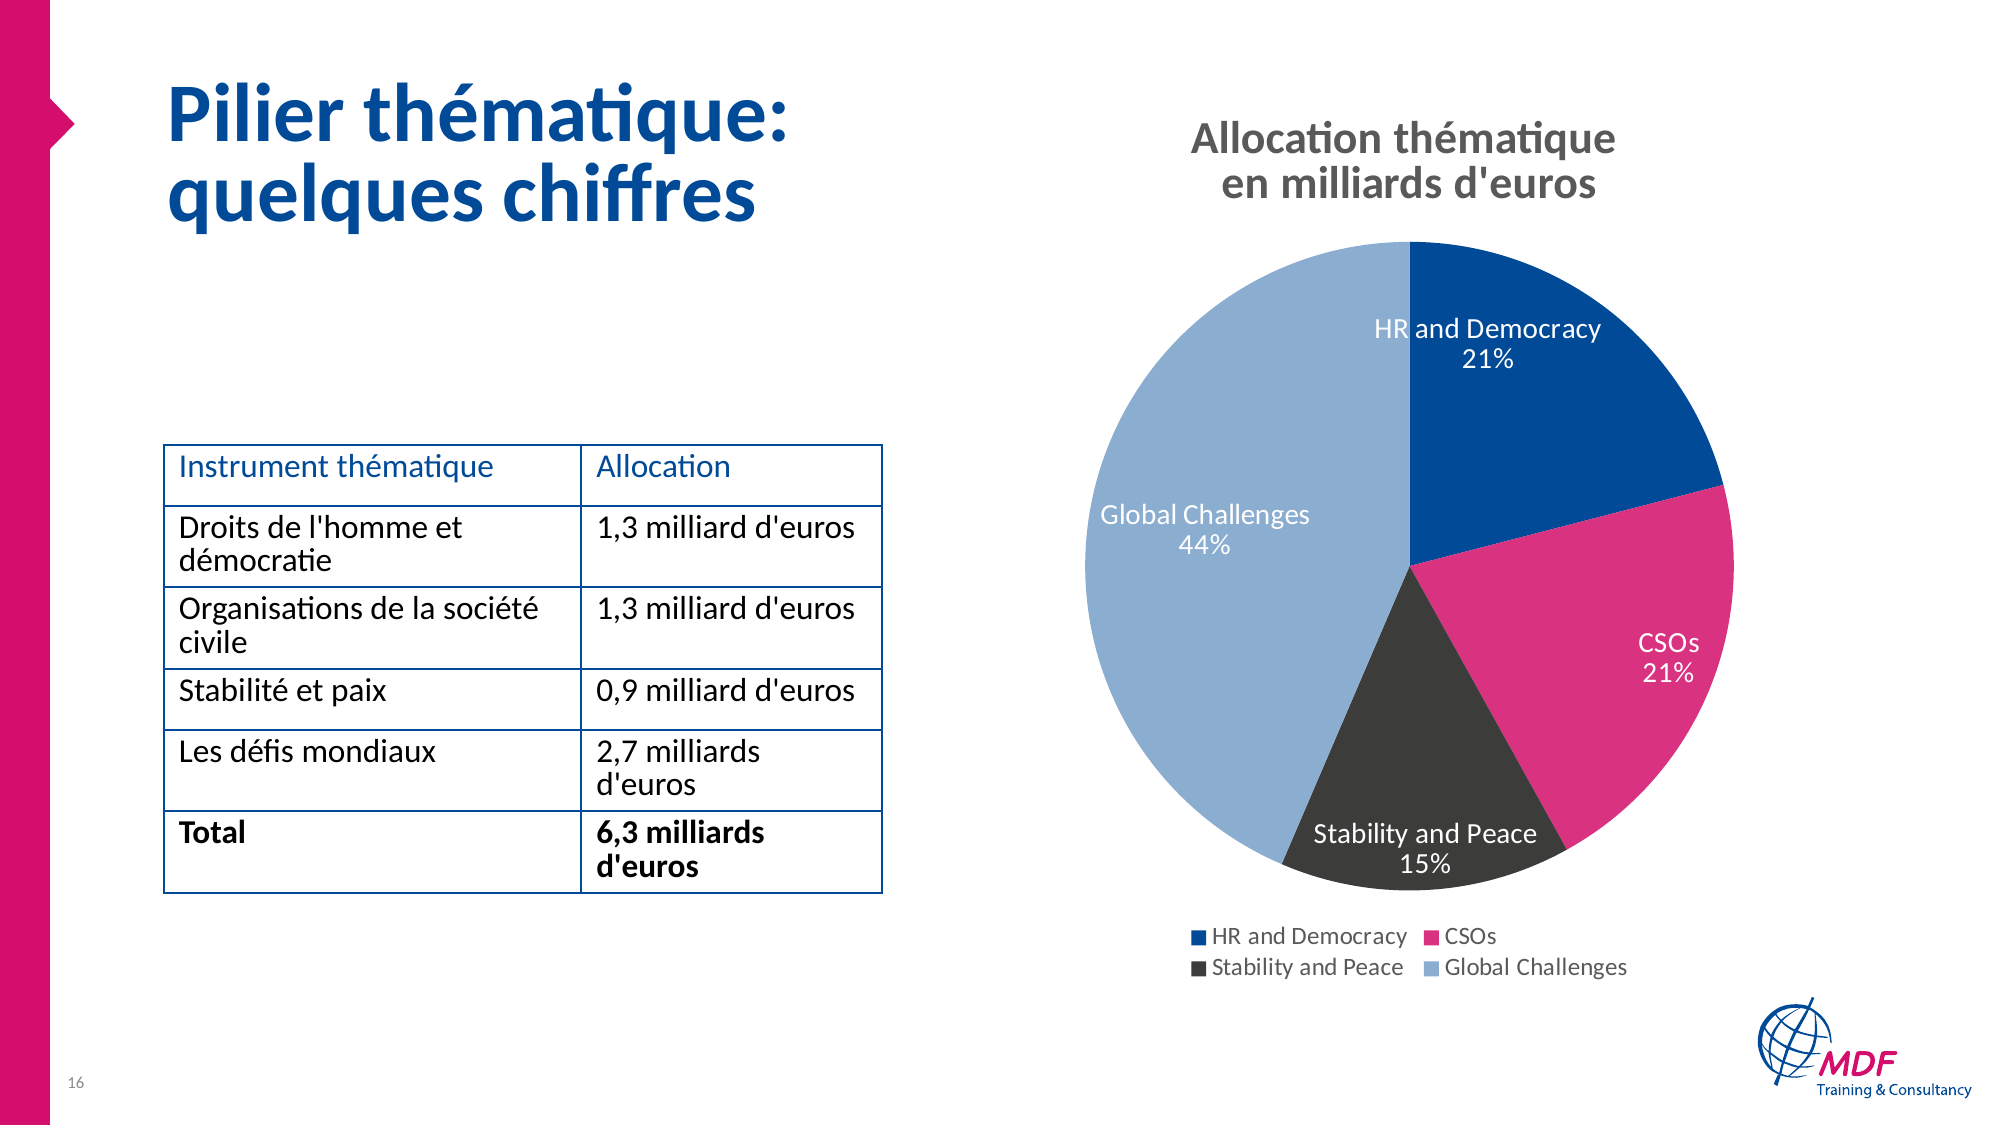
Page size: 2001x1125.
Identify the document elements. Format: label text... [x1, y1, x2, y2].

table_cell Total [165, 812, 580, 892]
table_cell 1,3 milliard d'euros [582, 507, 881, 586]
table_header Allocation [582, 446, 881, 505]
table_cell Organisations de la société civile [165, 588, 580, 668]
table_cell Les défis mondiaux [165, 731, 580, 810]
slide_number 16 [61, 1065, 162, 1098]
table_cell Droits de l'homme et démocratie [165, 507, 580, 586]
chart [943, 79, 1876, 988]
table_cell 6,3 milliards d'euros [582, 812, 881, 892]
table_cell Stabilité et paix [165, 670, 580, 729]
table_cell 1,3 milliard d'euros [582, 588, 881, 668]
title Pilier thématique: quelques chiffres [168, 77, 888, 363]
table_cell 0,9 milliard d'euros [582, 670, 881, 729]
table_header Instrument thématique [165, 446, 580, 505]
table_cell 2,7 milliards d'euros [582, 731, 881, 810]
